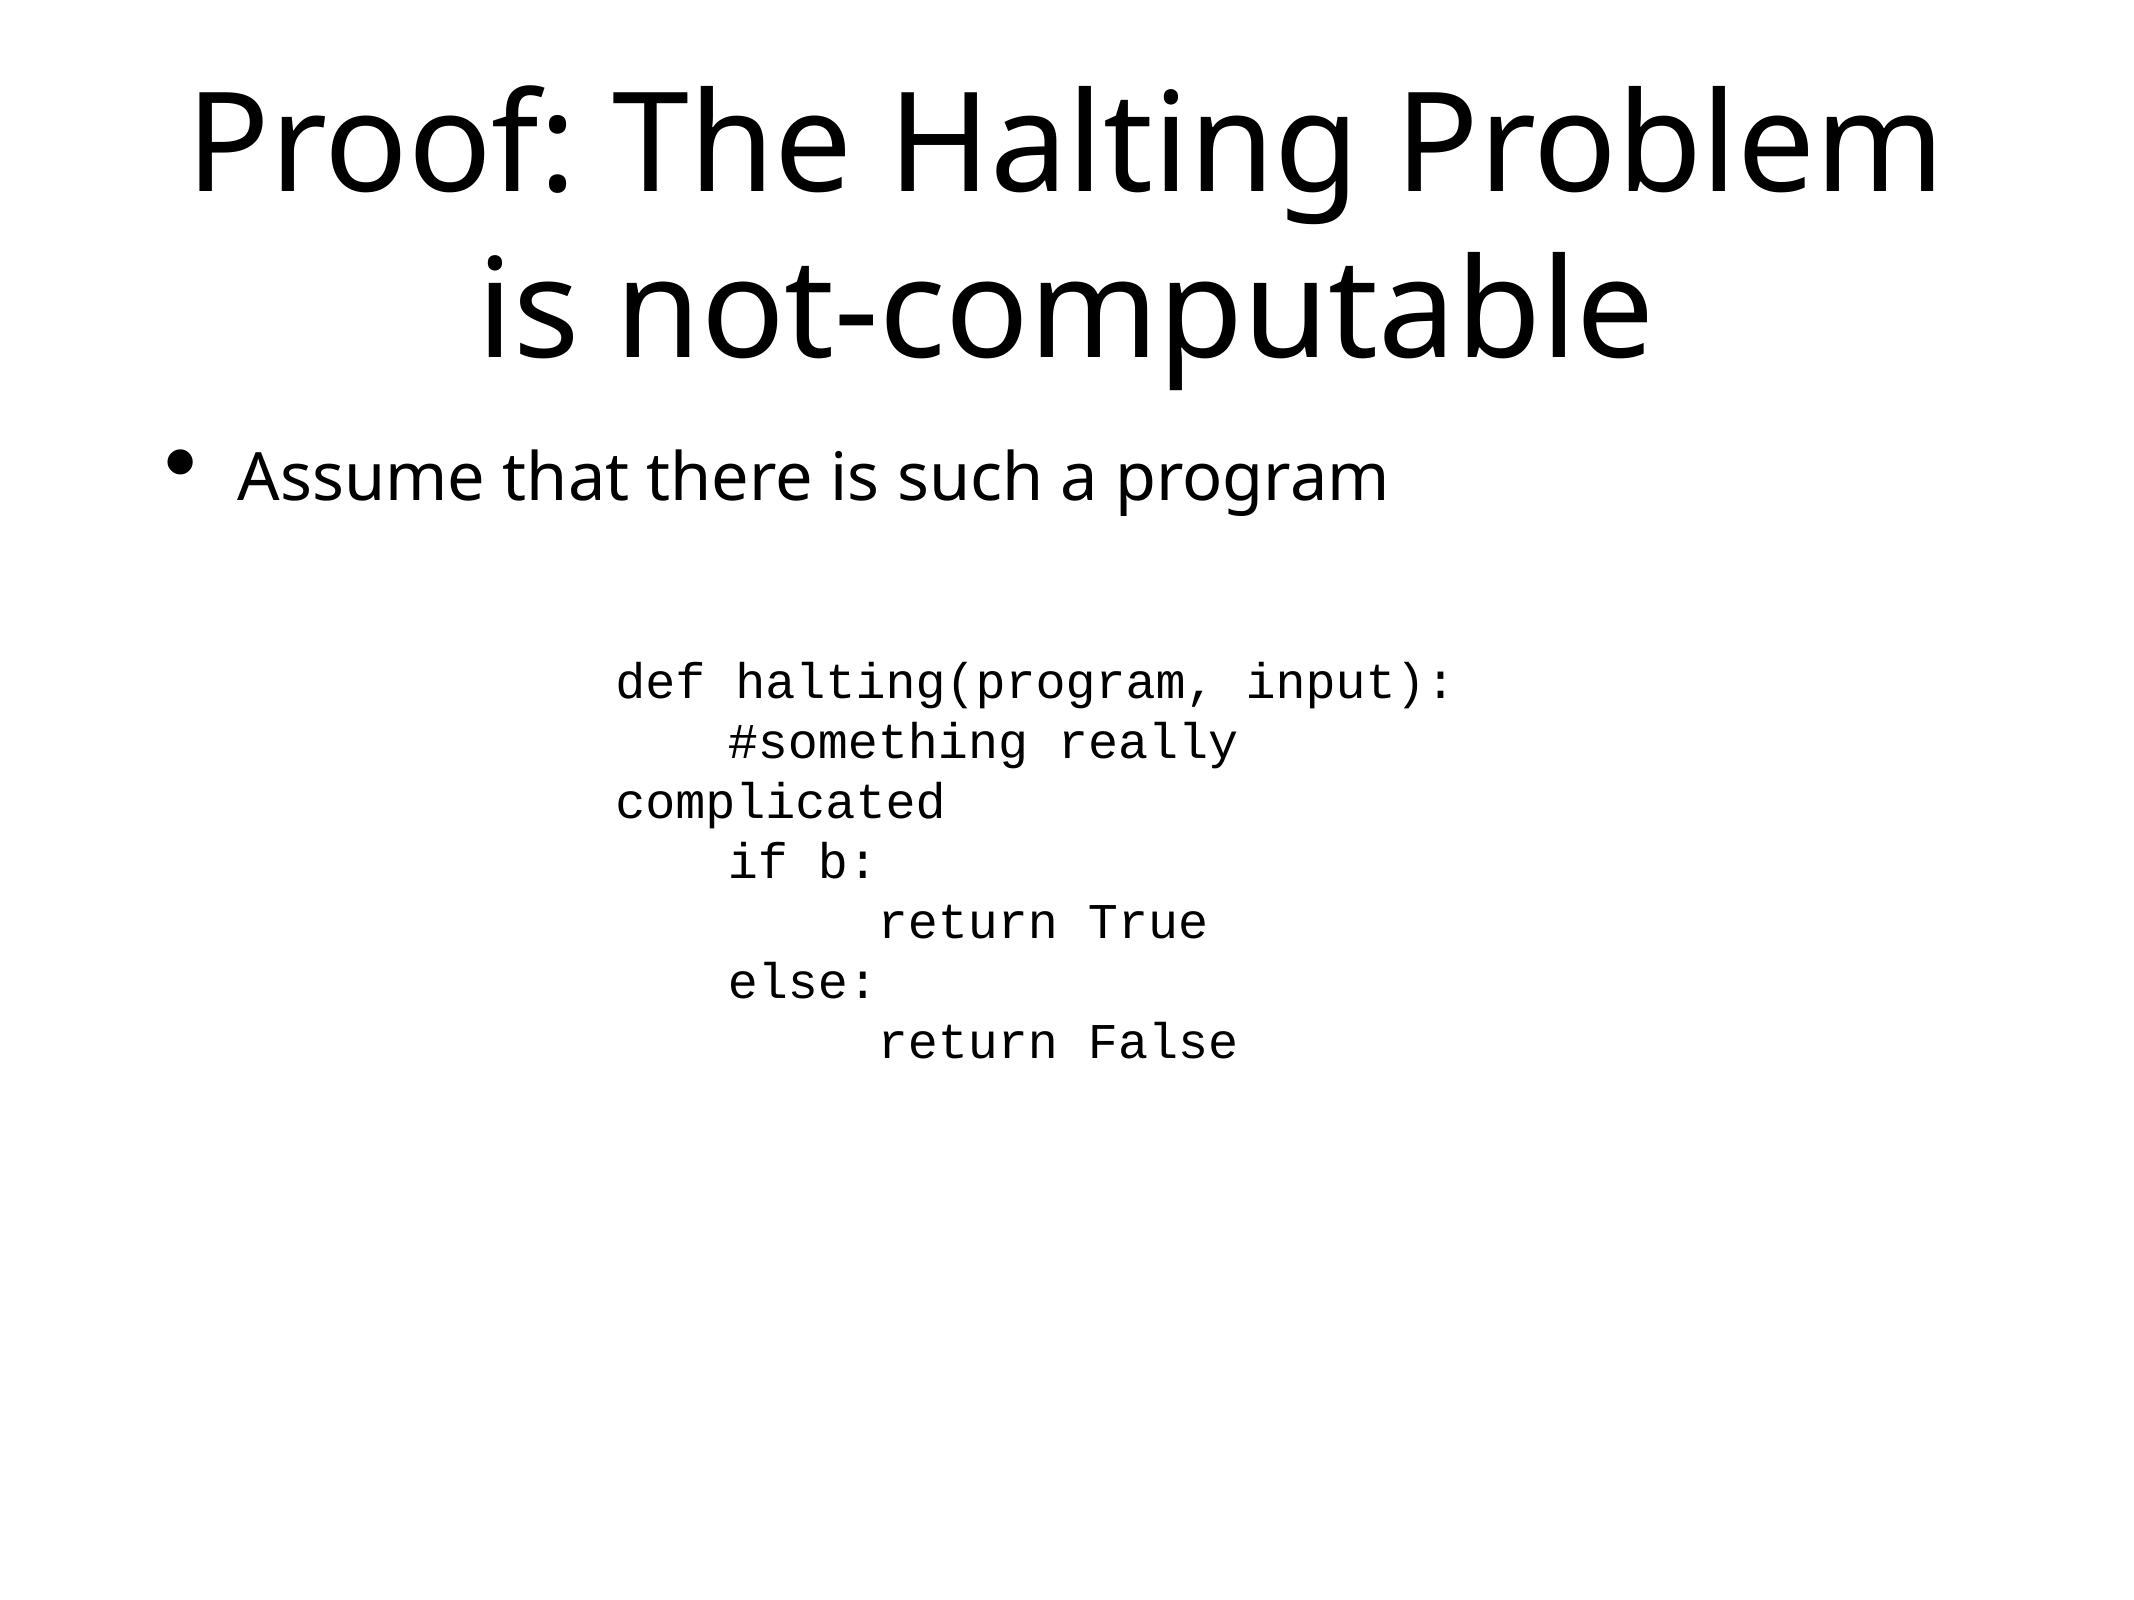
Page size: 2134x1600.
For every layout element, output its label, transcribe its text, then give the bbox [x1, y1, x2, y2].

list Assume that there is such a program [155, 424, 1978, 1457]
title Proof: The Halting Problem is not-computable [155, 41, 1978, 397]
text_box def halting(program, input): #something really complicated if b: return True else: return False [607, 640, 1494, 1018]
